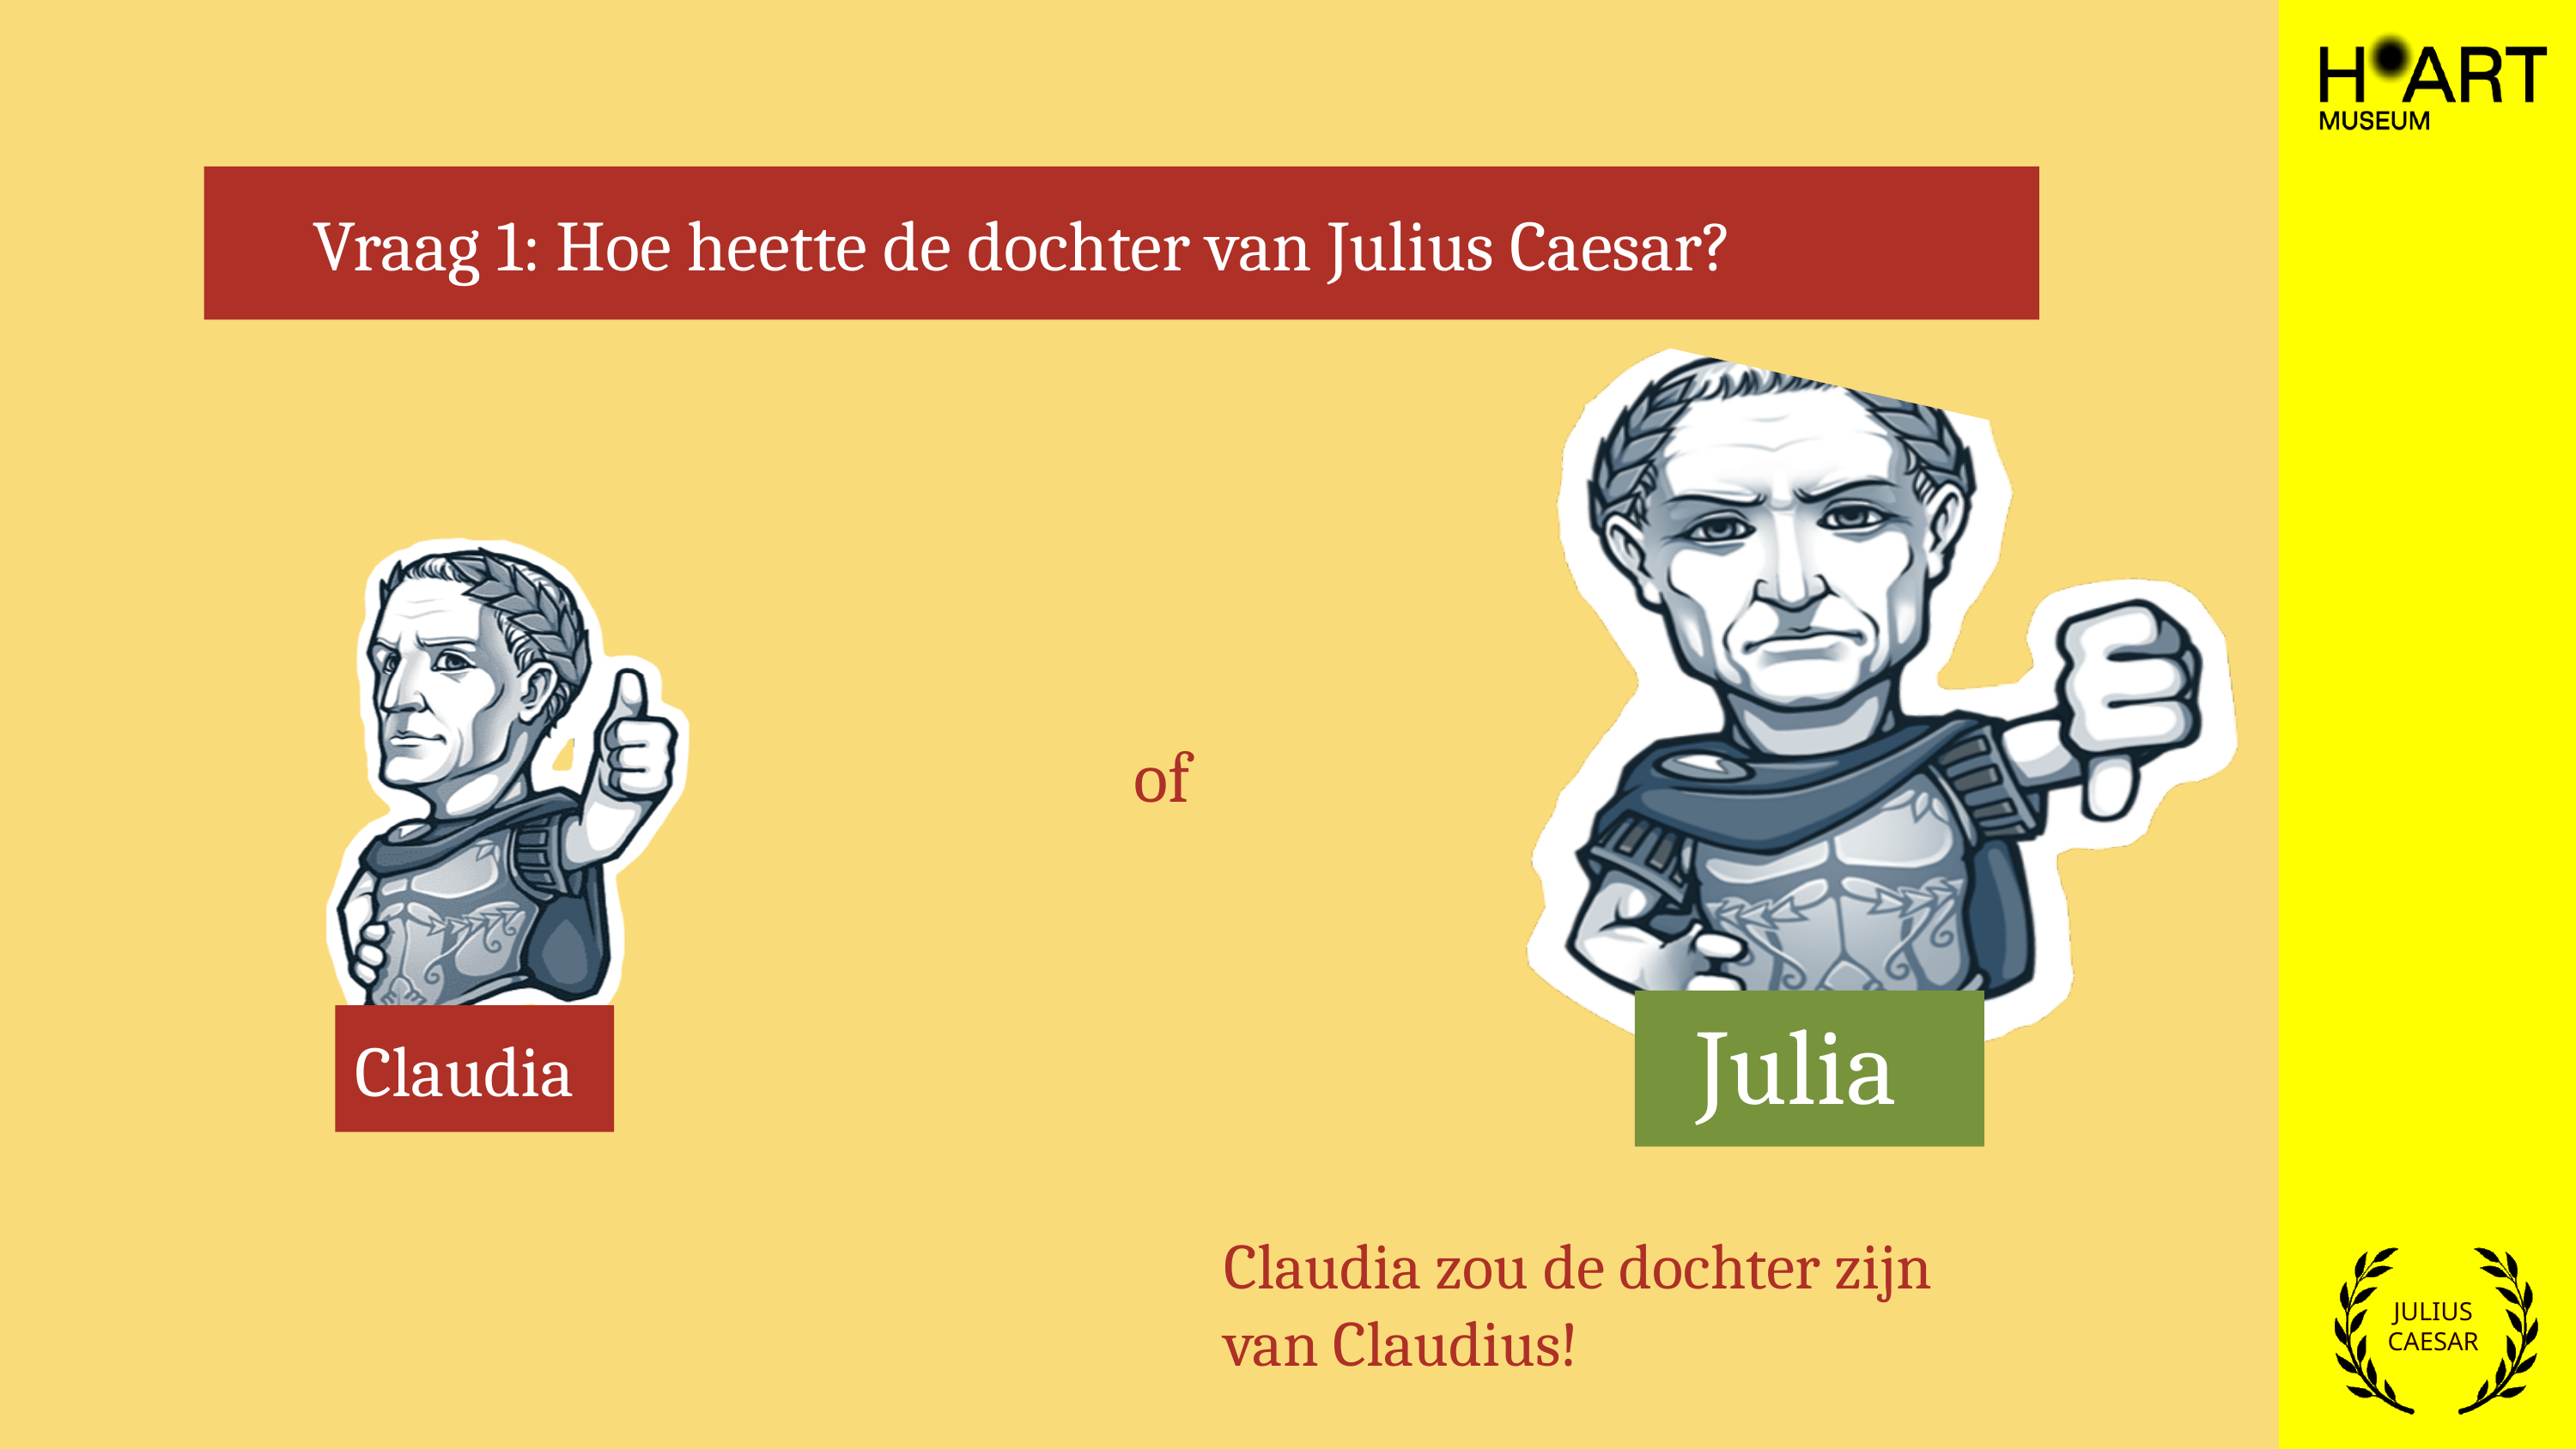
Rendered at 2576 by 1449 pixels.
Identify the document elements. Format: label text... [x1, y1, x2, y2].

text_box [333, 1003, 616, 1134]
text_box [2319, 15, 2548, 138]
text_box Claudia zou de dochter zijn van Claudius!​ [1211, 1217, 2133, 1385]
text_box [1633, 989, 1986, 1149]
text_box [202, 165, 2041, 321]
text_box Vraag 1: Hoe heette de dochter van Julius Caesar?​ ​ [300, 192, 2168, 378]
text_box Claudia [342, 1018, 684, 1118]
text_box [325, 305, 775, 1044]
text_box Julia [1683, 990, 1978, 1132]
picture [2312, 1217, 2576, 1449]
text_box [2279, 0, 2576, 1449]
text_box of [1121, 724, 1360, 823]
text_box [1140, 286, 2279, 1449]
